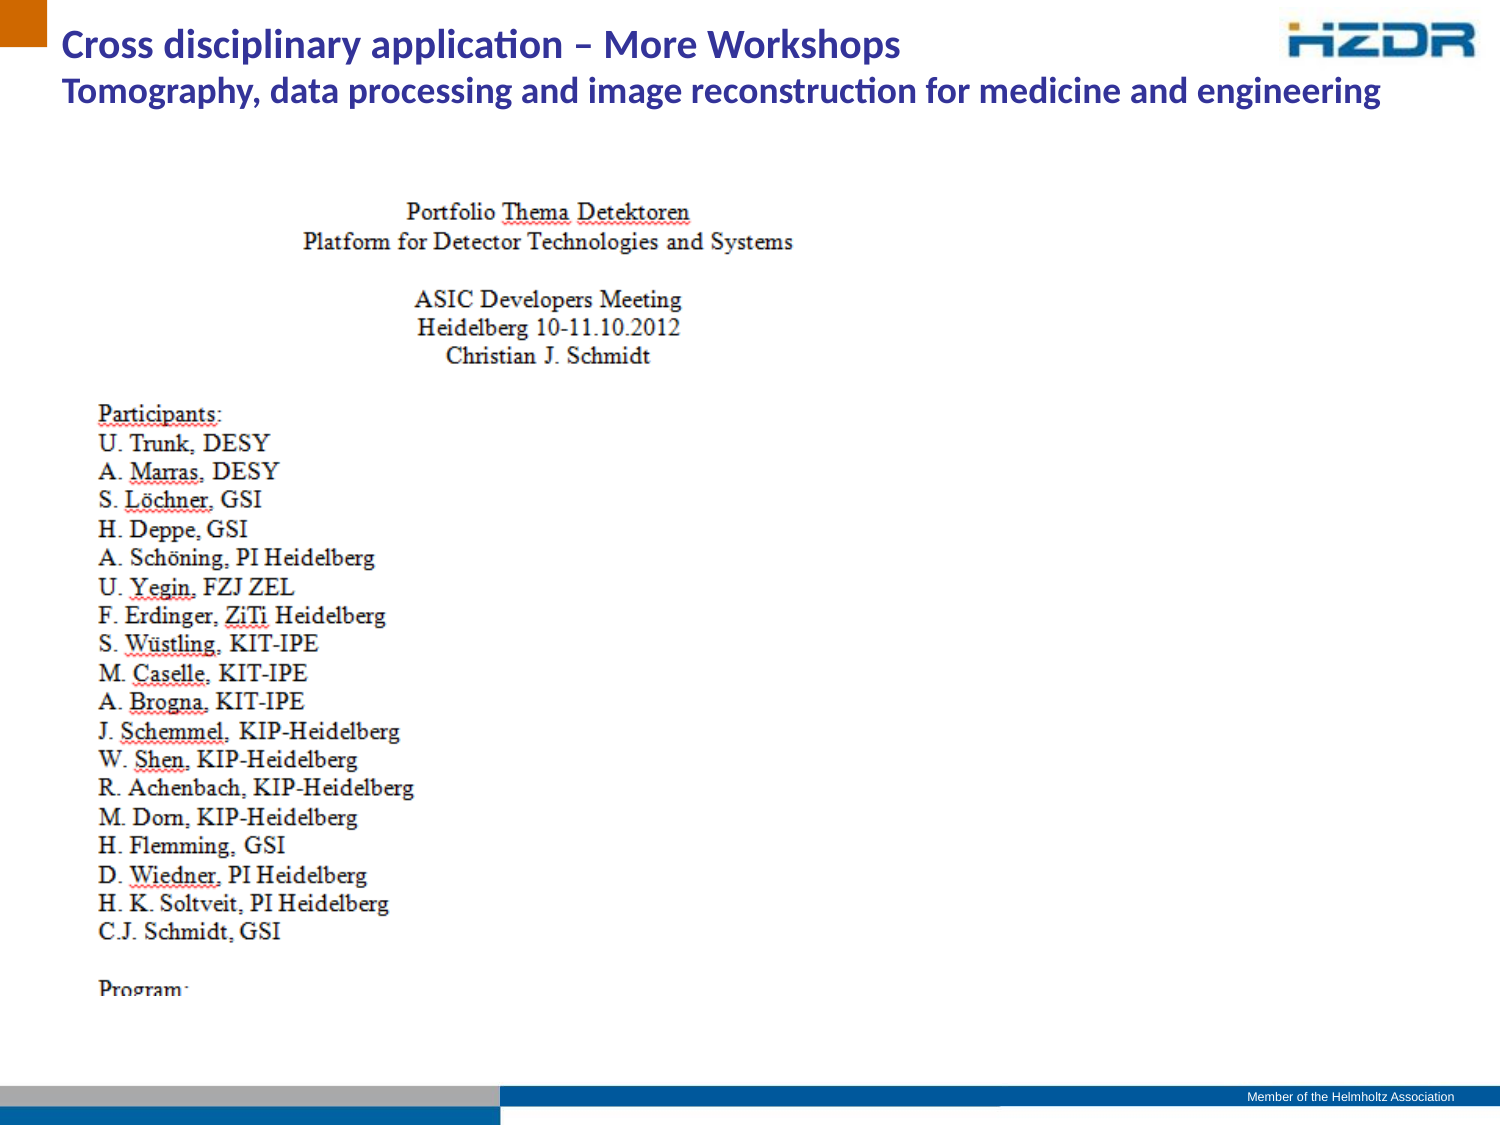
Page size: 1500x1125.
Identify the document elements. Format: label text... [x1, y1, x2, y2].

picture [0, 1, 1500, 1125]
text_box Cross disciplinary application – More Workshops Tomography, data processing and image reconstruction for medicine and engineering [47, 9, 1477, 164]
